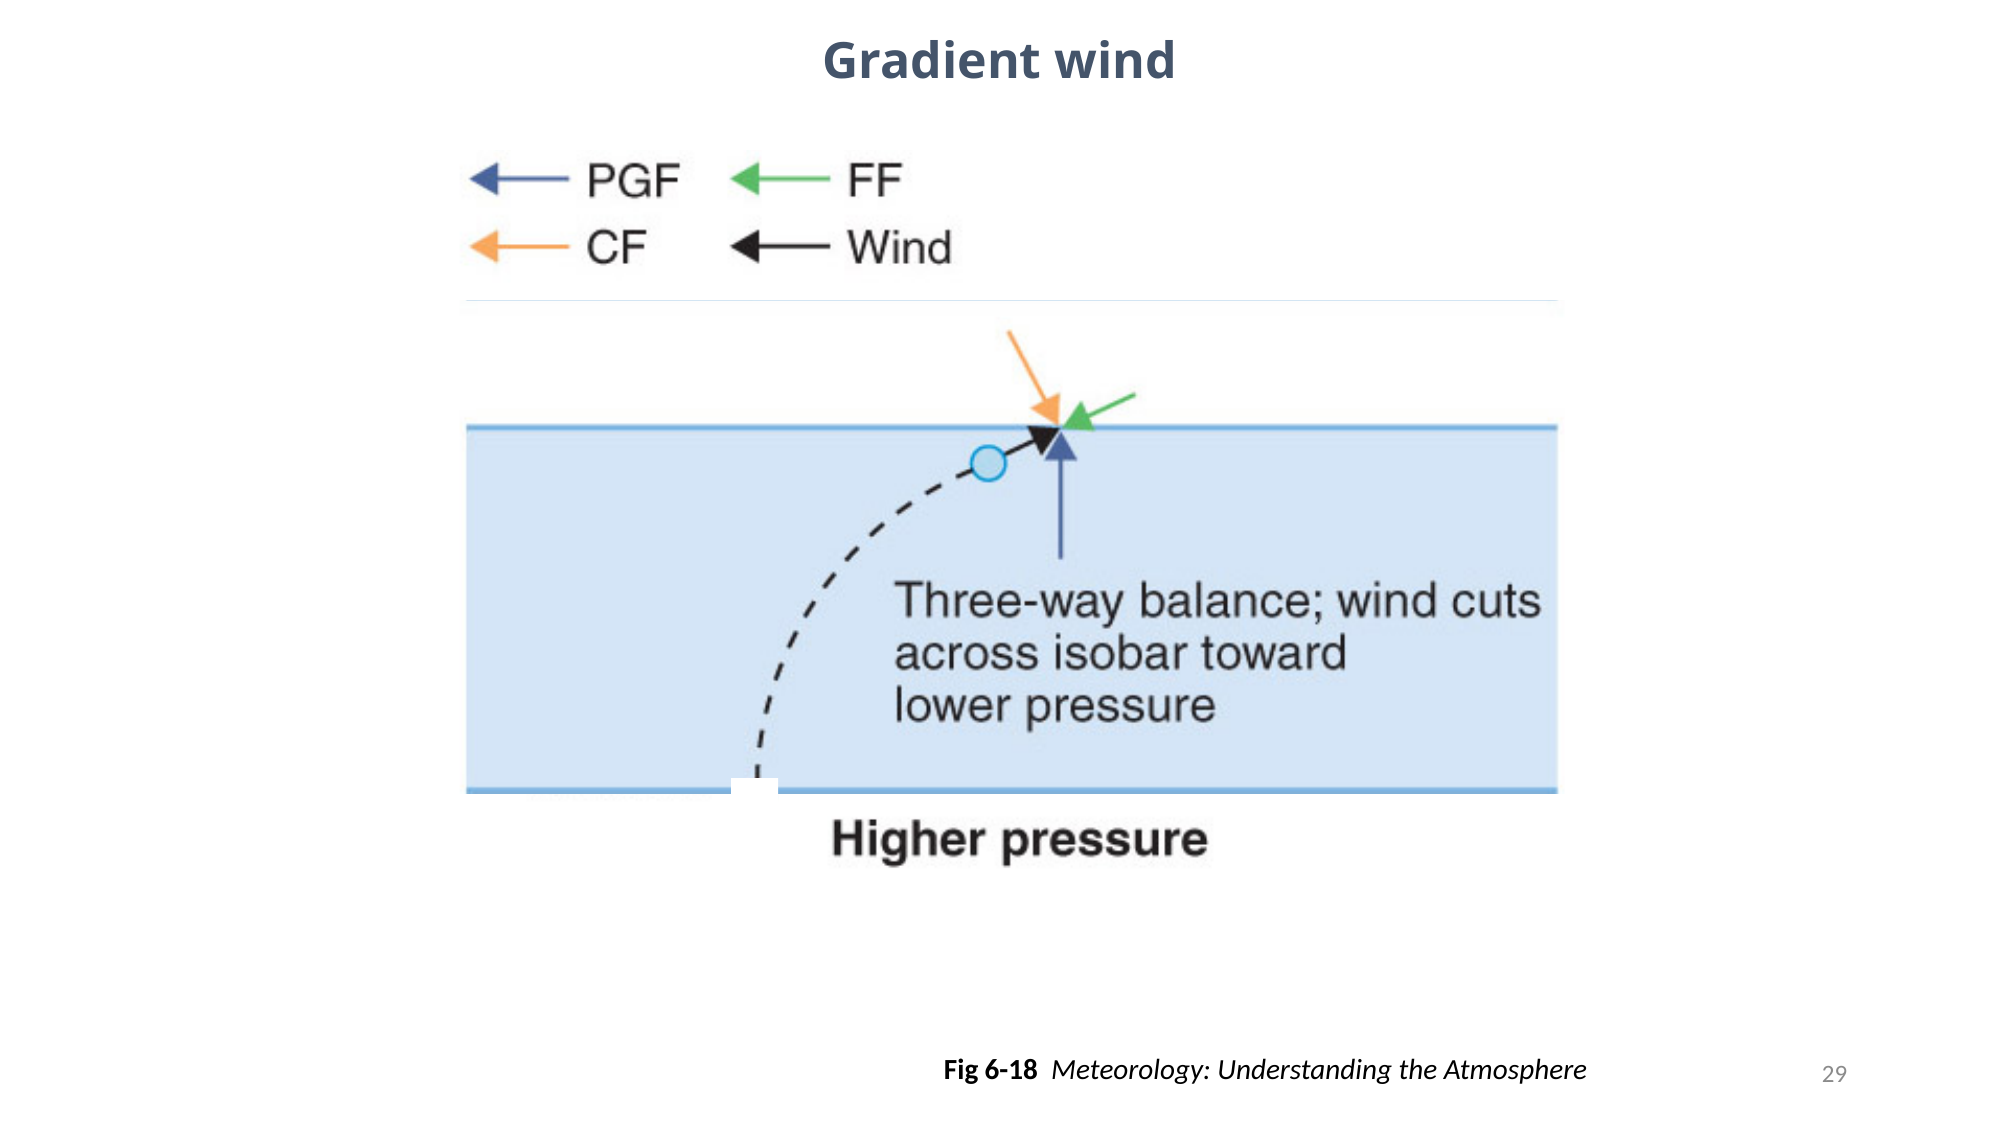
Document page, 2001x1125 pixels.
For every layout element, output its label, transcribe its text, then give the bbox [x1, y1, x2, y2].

text_box Gradient wind [324, 0, 1675, 152]
text_box Fig 6-18 Meteorology: Understanding the Atmosphere [929, 1042, 1603, 1093]
picture [435, 149, 1569, 894]
slide_number 29 [1412, 1042, 1863, 1103]
